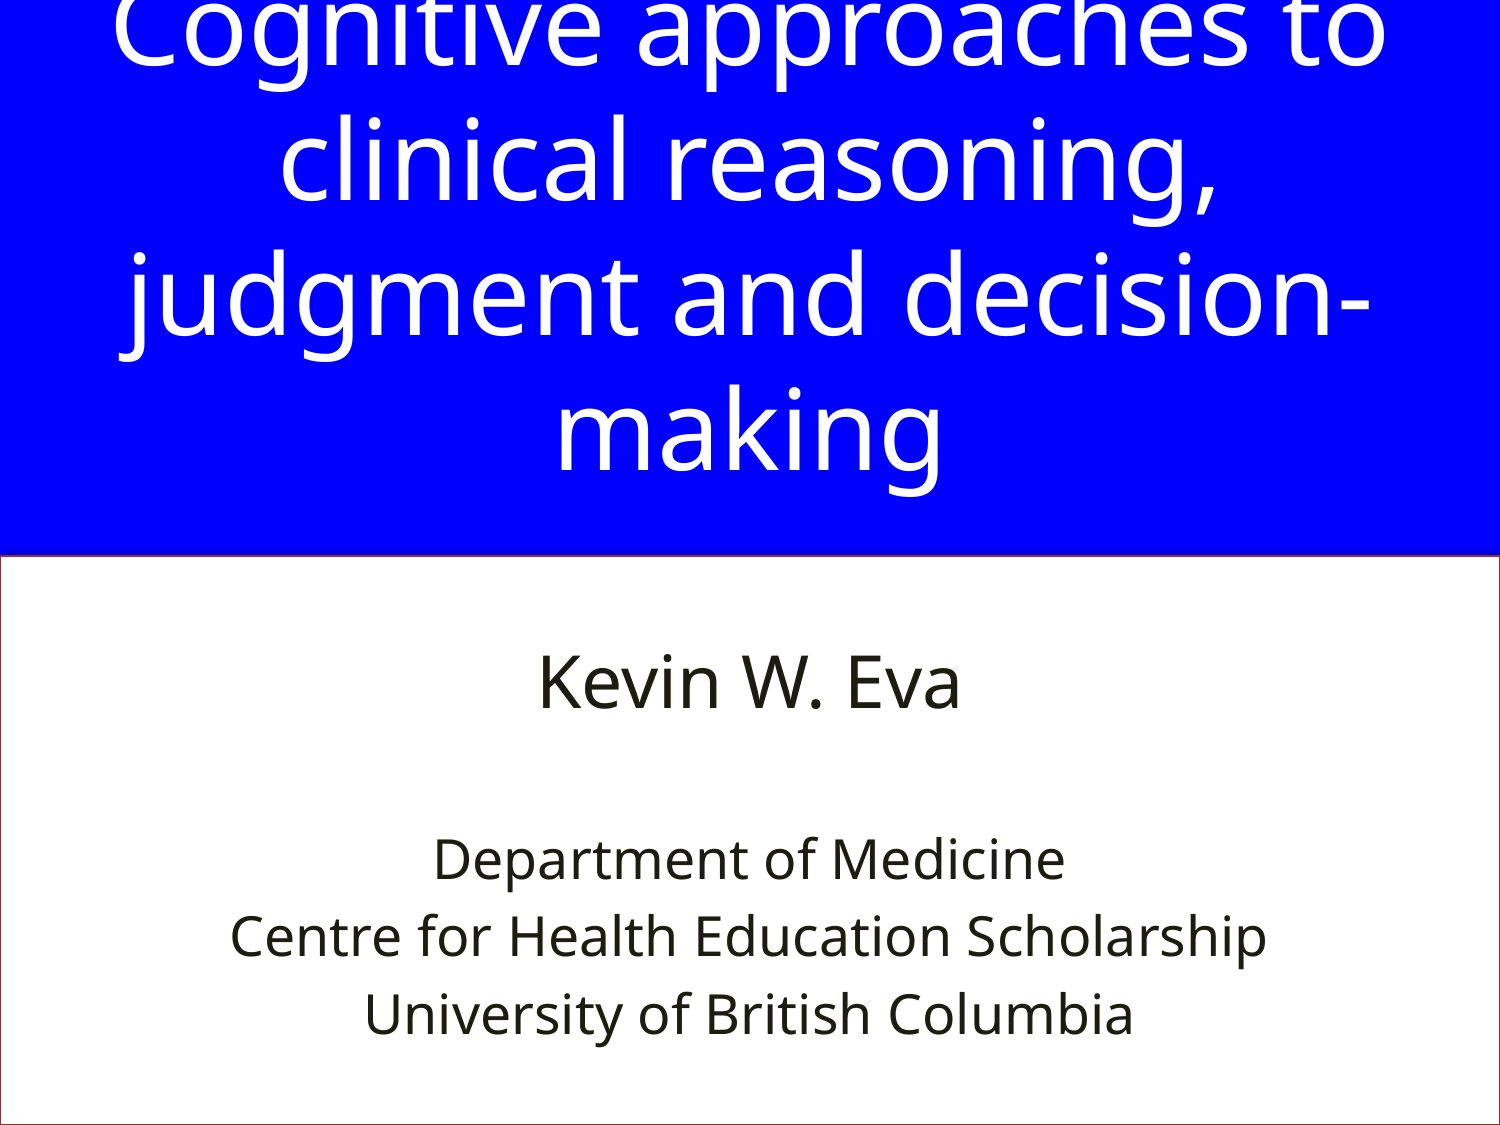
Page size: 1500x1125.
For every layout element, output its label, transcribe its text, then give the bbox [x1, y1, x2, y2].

subtitle Kevin W. Eva Department of Medicine Centre for Health Education Scholarship University of British Columbia [50, 537, 1450, 1055]
title Cognitive approaches to clinical reasoning, judgment and decision-making [50, 258, 1450, 500]
